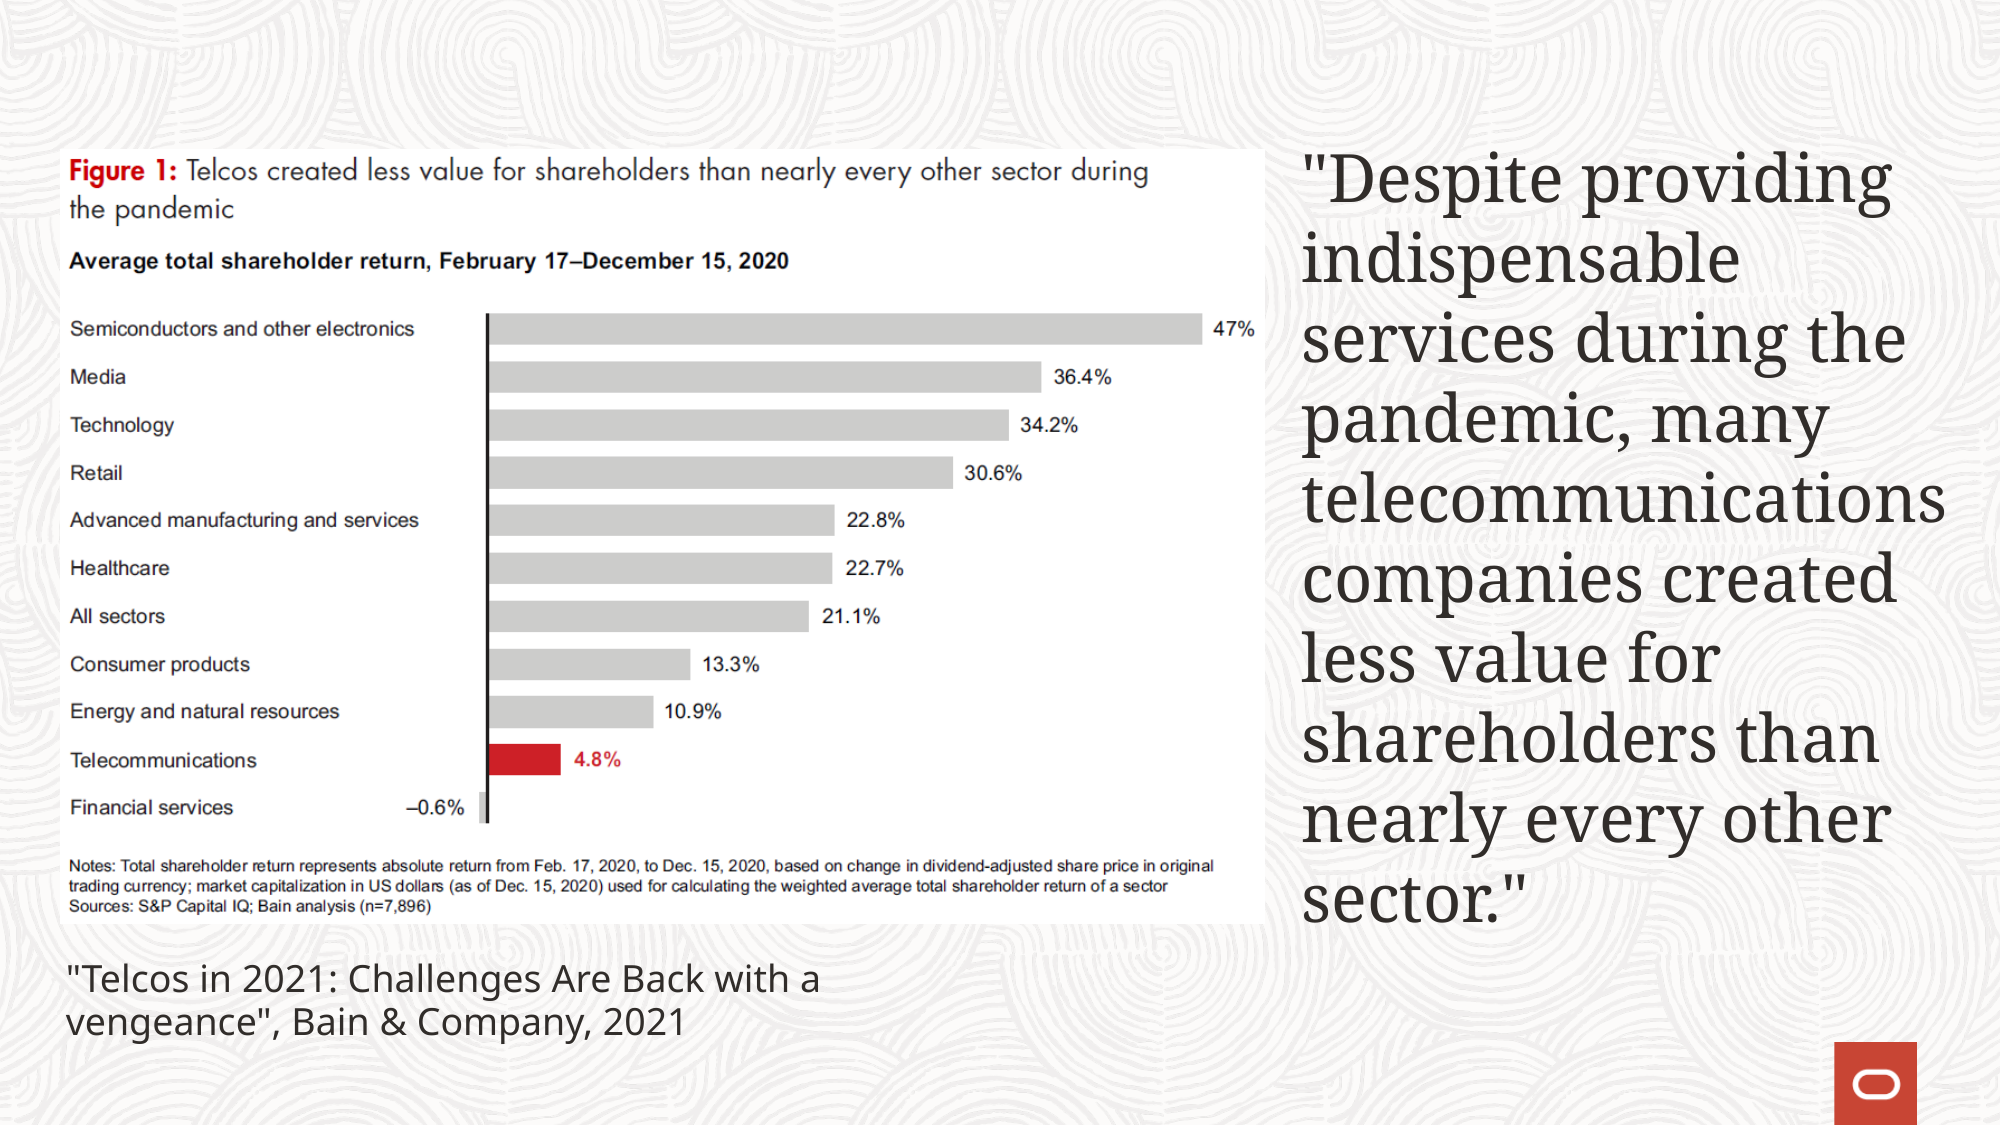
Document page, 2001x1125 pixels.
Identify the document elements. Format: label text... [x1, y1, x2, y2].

title "Despite providing indispensable services during the pandemic, many telecommunications companies created less value for shareholders than nearly every other sector." [1301, 123, 1963, 936]
picture [0, 0, 2000, 1125]
list "Telcos in 2021: Challenges Are Back with a vengeance", Bain & Company, 2021 [65, 958, 941, 1101]
list [125, 744, 1904, 1030]
